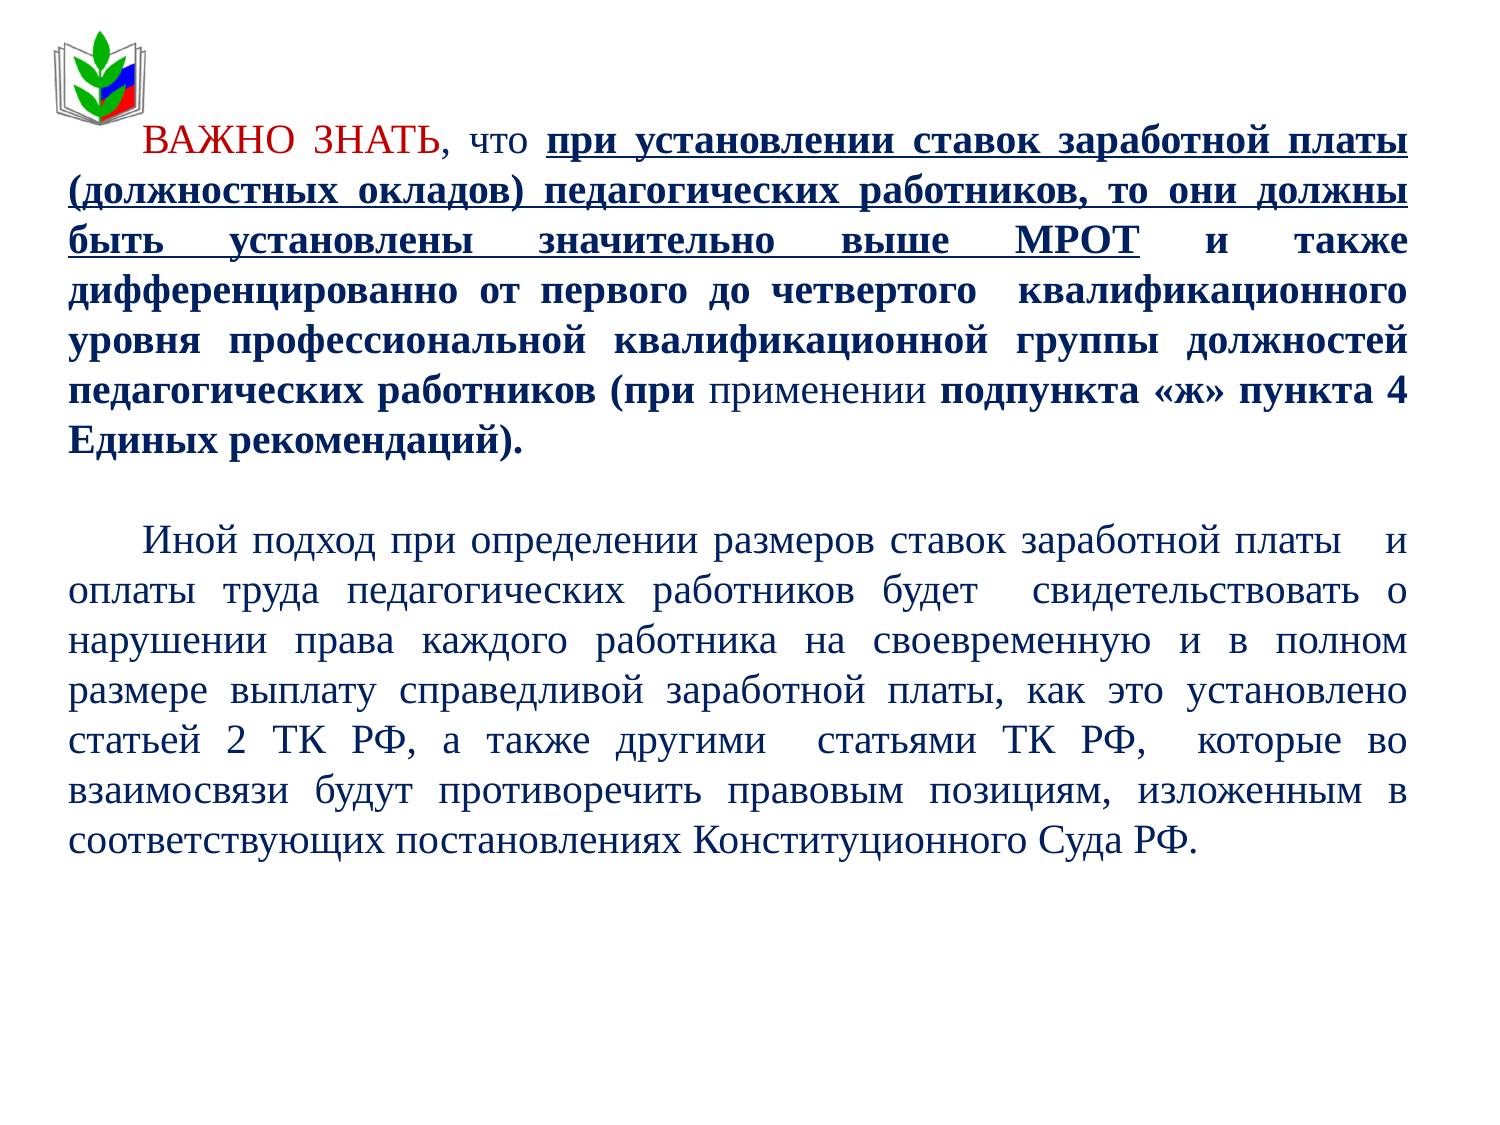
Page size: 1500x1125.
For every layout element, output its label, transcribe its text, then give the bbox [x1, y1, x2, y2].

text_box ВАЖНО ЗНАТЬ, что при установлении ставок заработной платы (должностных окладов) педагогических работников, то они должны быть установлены значительно выше МРОТ и также дифференцированно от первого до четвертого квалификационного уровня профессиональной квалификационной группы должностей педагогических работников (при применении подпункта «ж» пункта 4 Единых рекомендаций). Иной подход при определении размеров ставок заработной платы и оплаты труда педагогических работников будет свидетельствовать о нарушении права каждого работника на своевременную и в полном размере выплату справедливой заработной платы, как это установлено статьей 2 ТК РФ, а также другими статьями ТК РФ, которые во взаимосвязи будут противоречить правовым позициям, изложенным в соответствующих постановлениях Конституционного Суда РФ. [53, 103, 1424, 870]
picture [52, 30, 146, 126]
